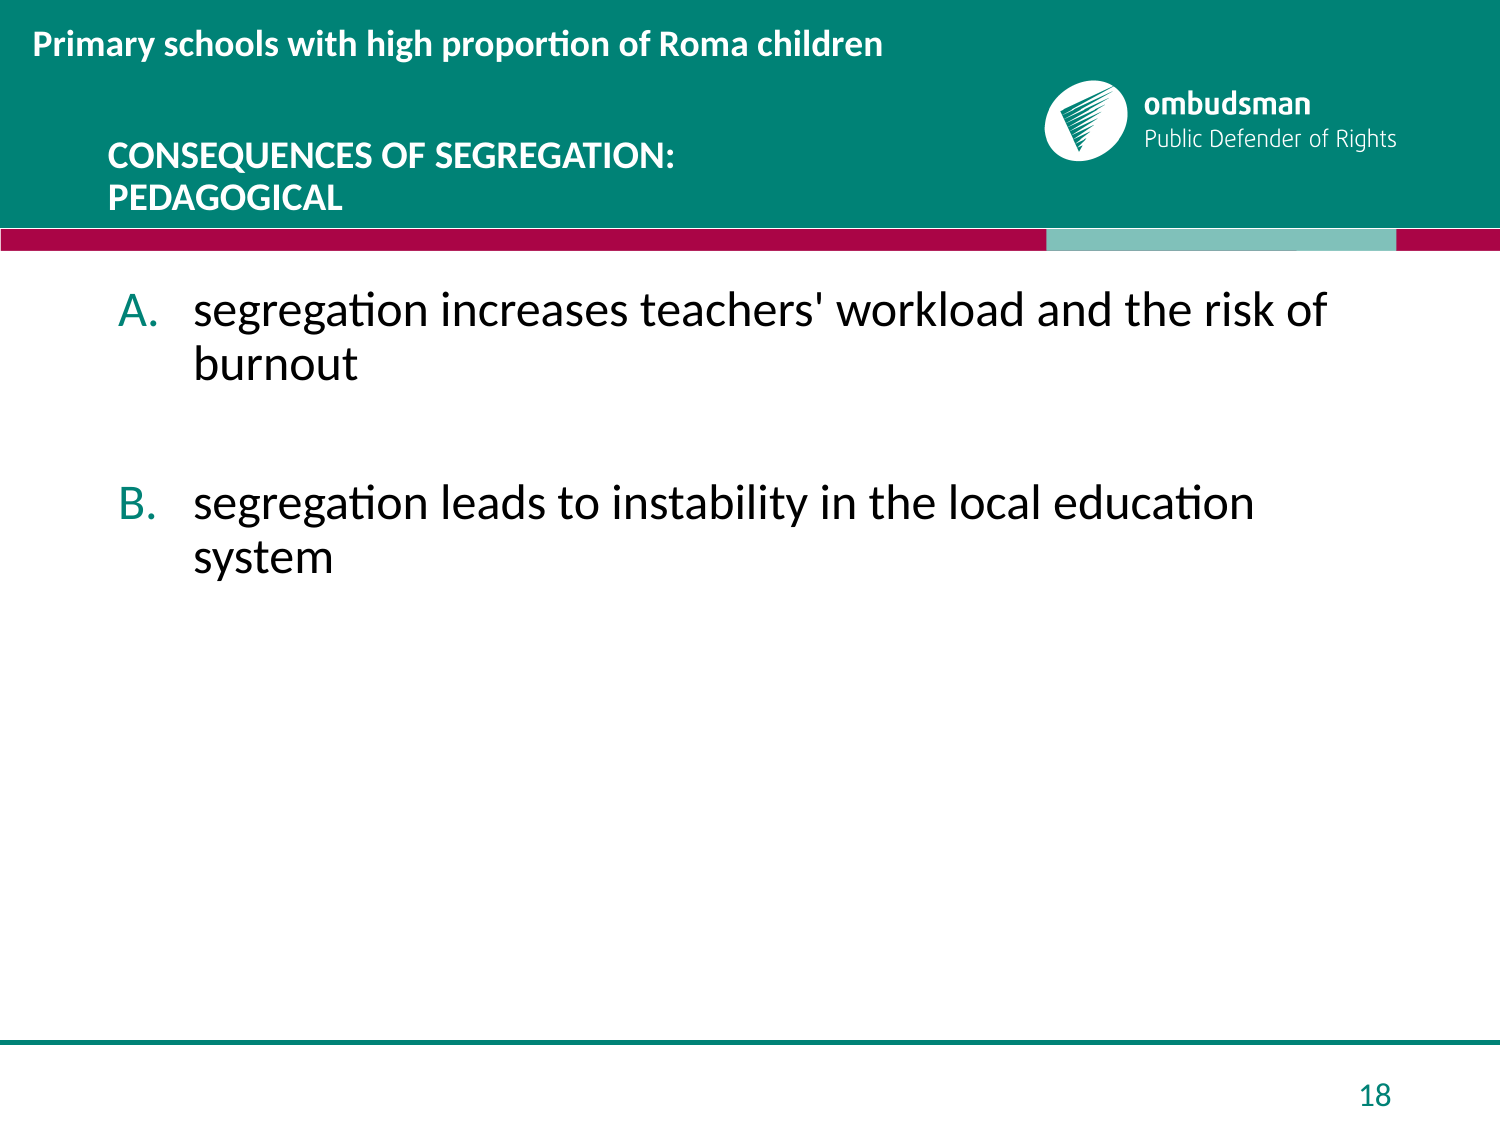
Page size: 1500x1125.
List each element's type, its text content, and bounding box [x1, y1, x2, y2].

title Consequences of segregation: Pedagogical [0, 0, 1500, 228]
slide_number 18 [1062, 1062, 1407, 1123]
list segregation increases teachers' workload and the risk of burnout segregation leads to instability in the local education system [103, 275, 1407, 1004]
picture [0, 229, 1500, 251]
list Primary schools with high proportion of Roma children [17, 16, 916, 83]
